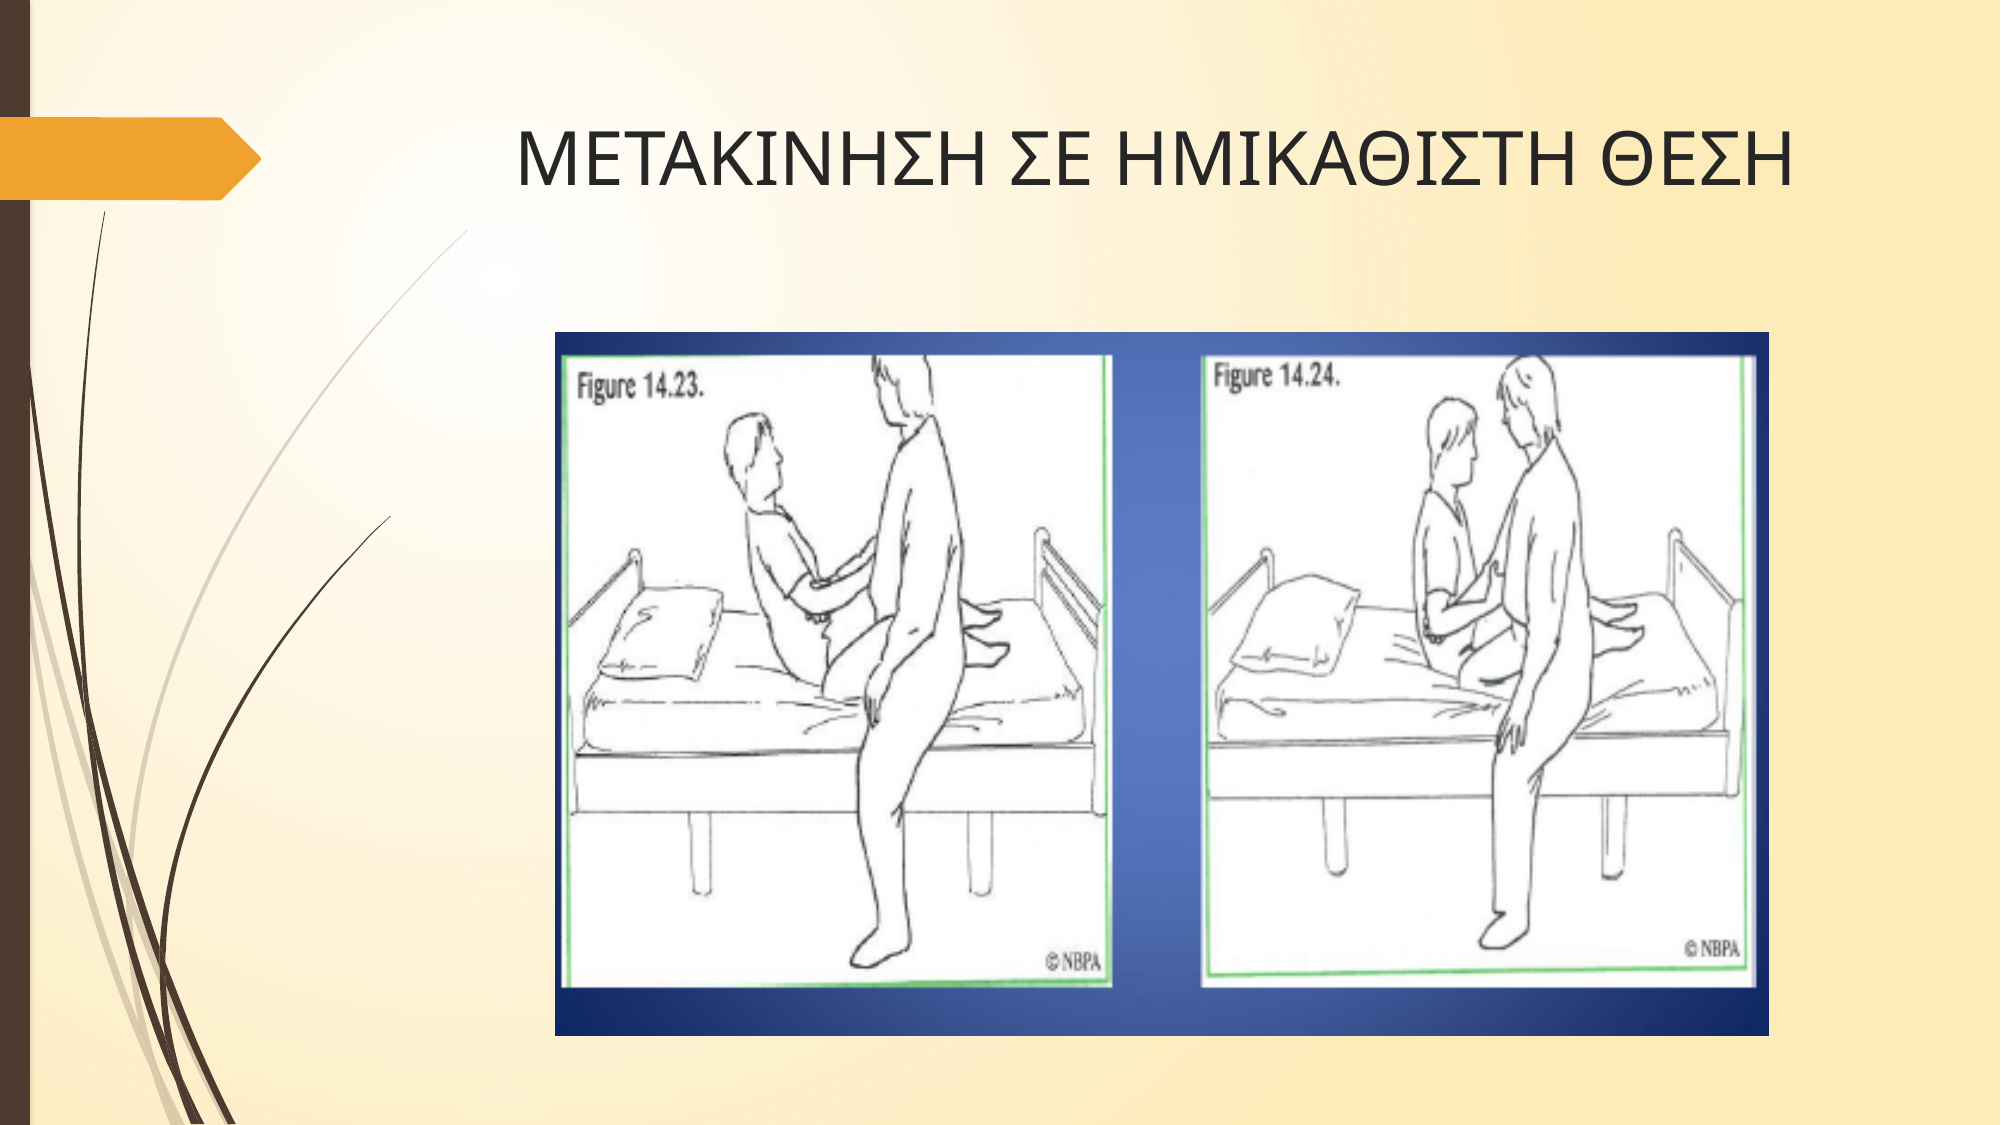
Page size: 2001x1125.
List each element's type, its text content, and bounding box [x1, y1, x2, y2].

picture [555, 332, 1769, 1036]
title ΜΕΤΑΚΙΝΗΣΗ ΣΕ ΗΜΙΚΑΘΙΣΤΗ ΘΕΣΗ [425, 102, 1888, 313]
